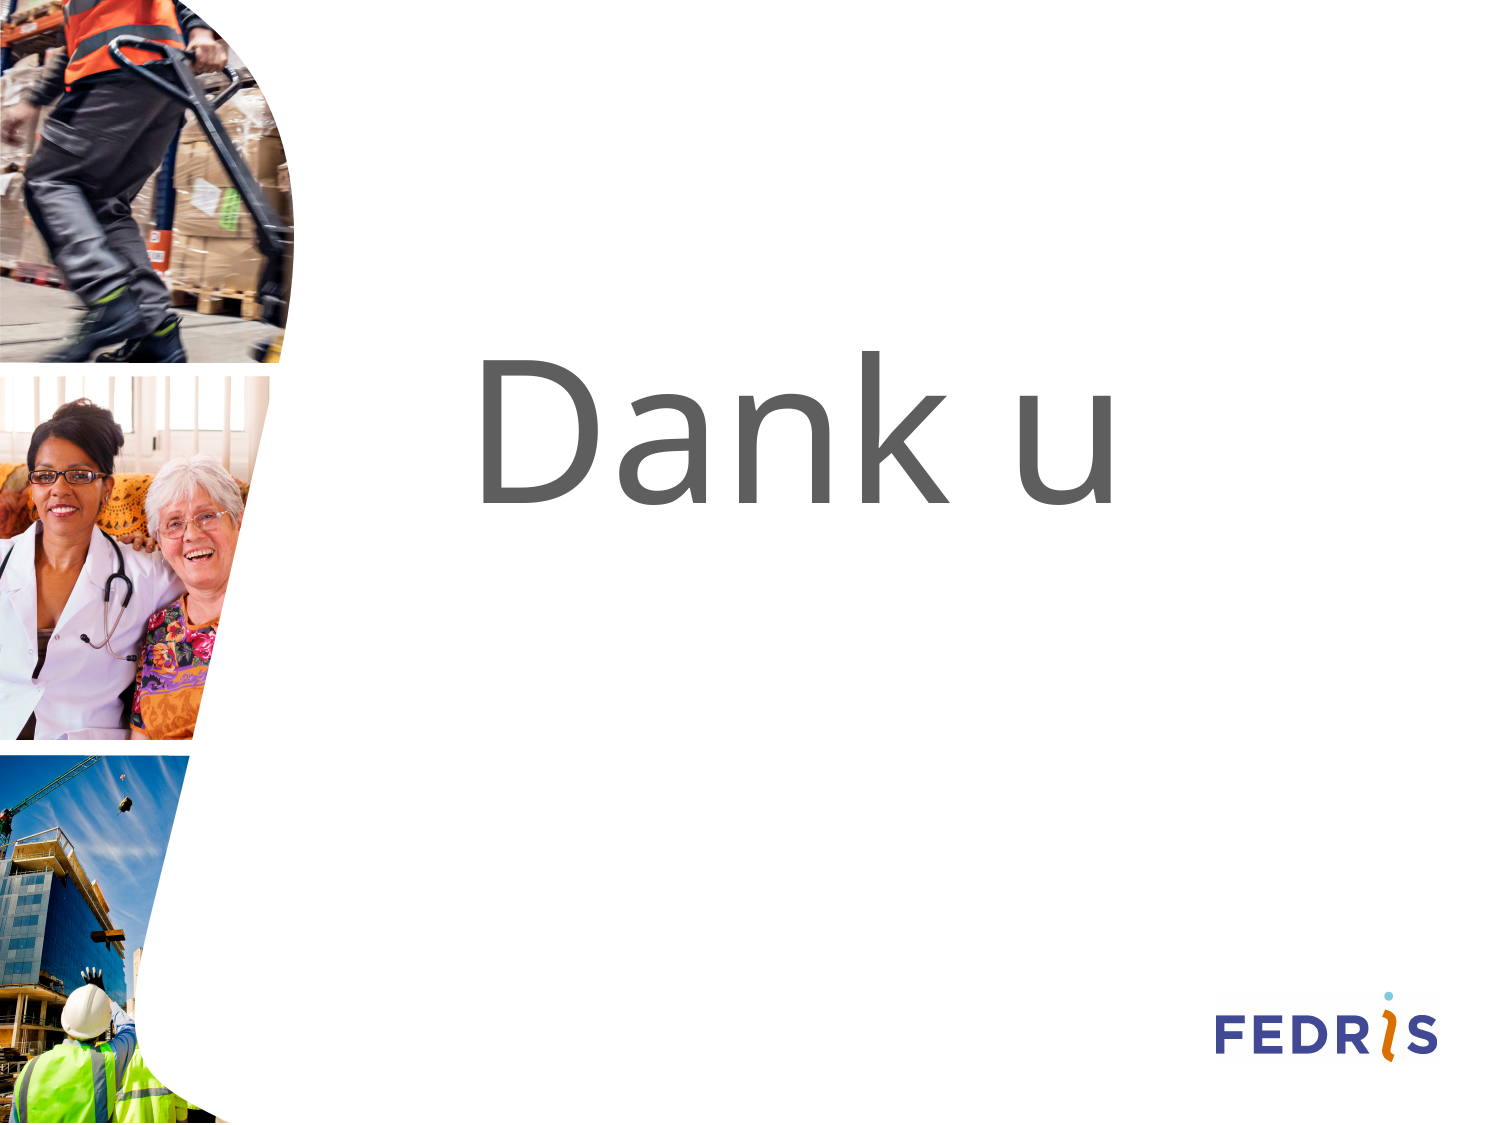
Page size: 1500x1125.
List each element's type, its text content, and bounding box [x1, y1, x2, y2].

picture [0, 0, 294, 1125]
picture [1213, 989, 1440, 1066]
list Dank u [427, 238, 1478, 730]
